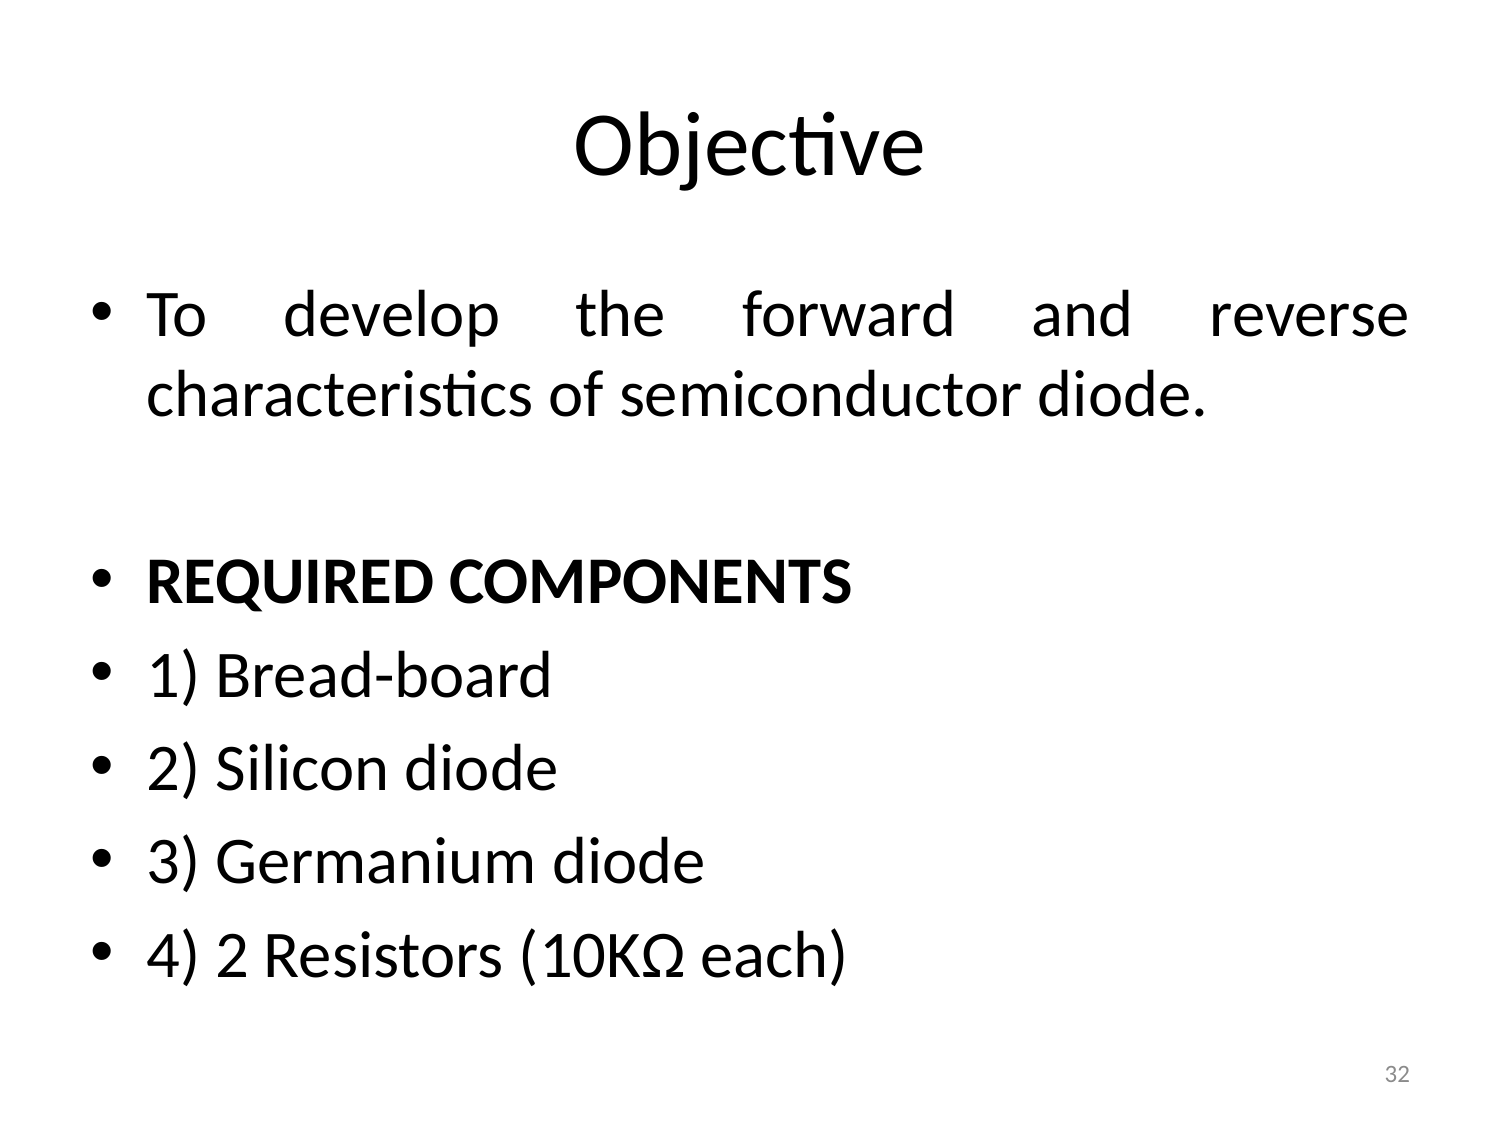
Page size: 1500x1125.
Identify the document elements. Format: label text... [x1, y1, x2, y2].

list To develop the forward and reverse characteristics of semiconductor diode. REQUIRED COMPONENTS 1) Bread-board 2) Silicon diode 3) Germanium diode 4) 2 Resistors (10KΩ each) [75, 262, 1425, 1005]
slide_number 32 [1074, 1042, 1425, 1103]
title Objective [75, 45, 1425, 233]
